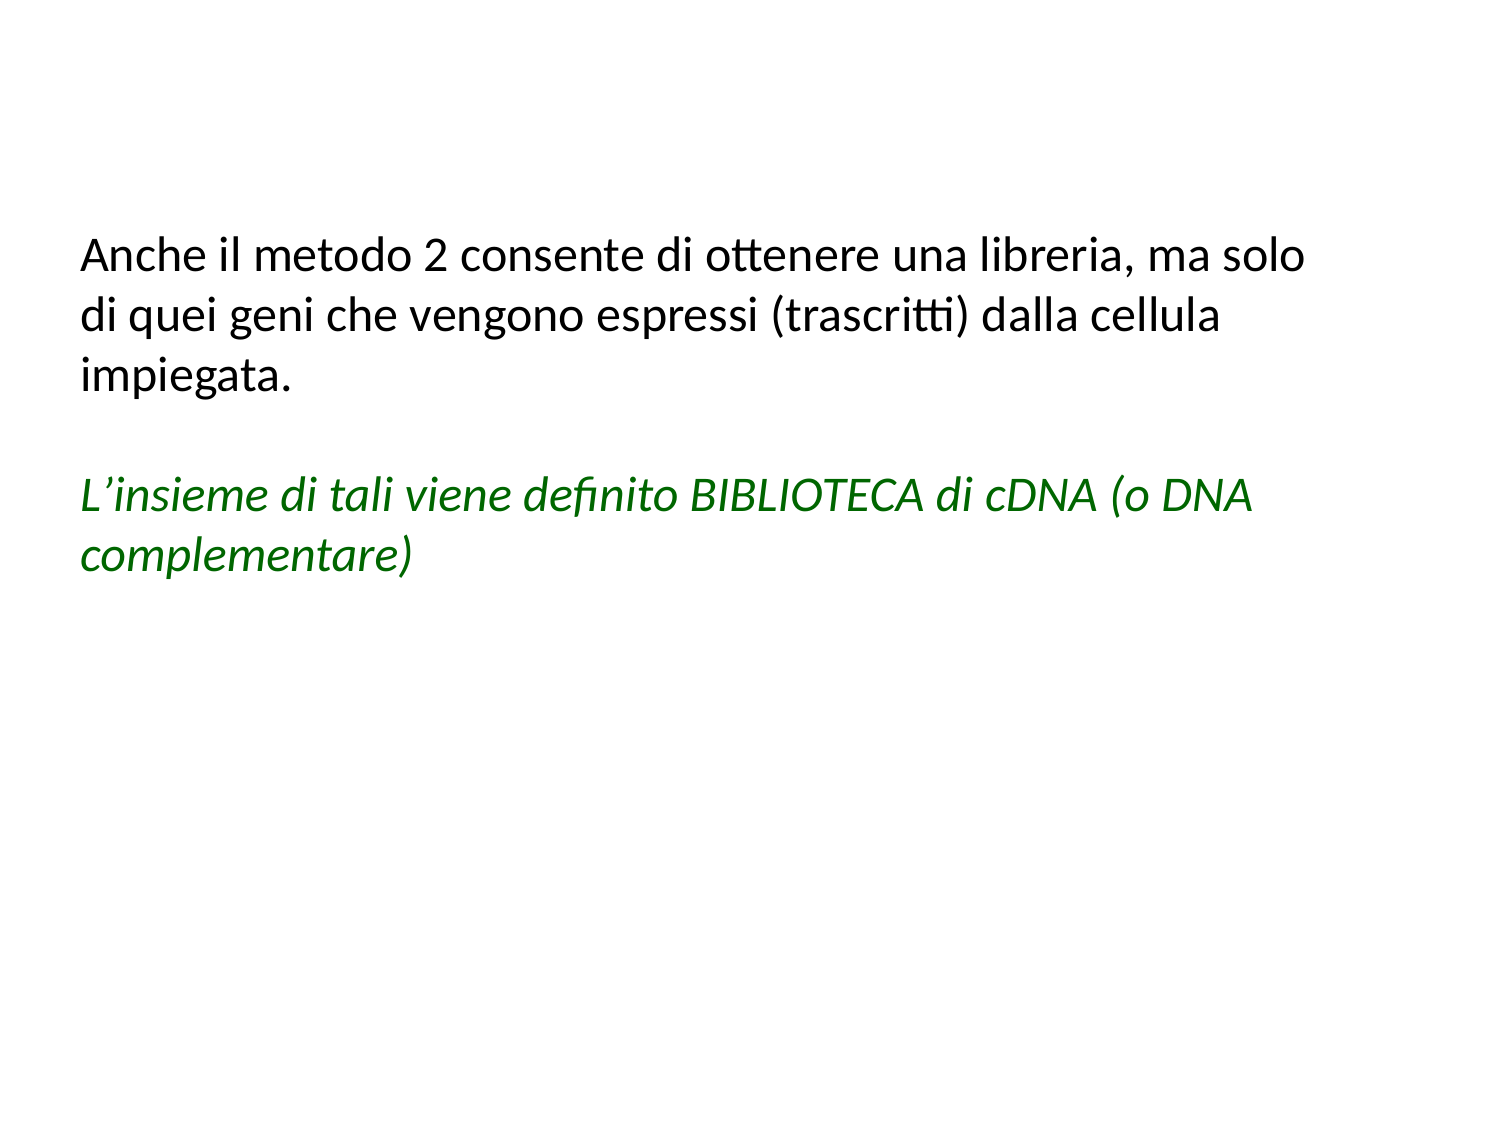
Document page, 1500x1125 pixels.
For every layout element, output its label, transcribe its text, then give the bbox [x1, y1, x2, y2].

title Anche il metodo 2 consente di ottenere una libreria, ma solo di quei geni che vengono espressi (trascritti) dalla cellula impiegata. L’insieme di tali viene definito BIBLIOTECA di cDNA (o DNA complementare) [64, 78, 1328, 866]
